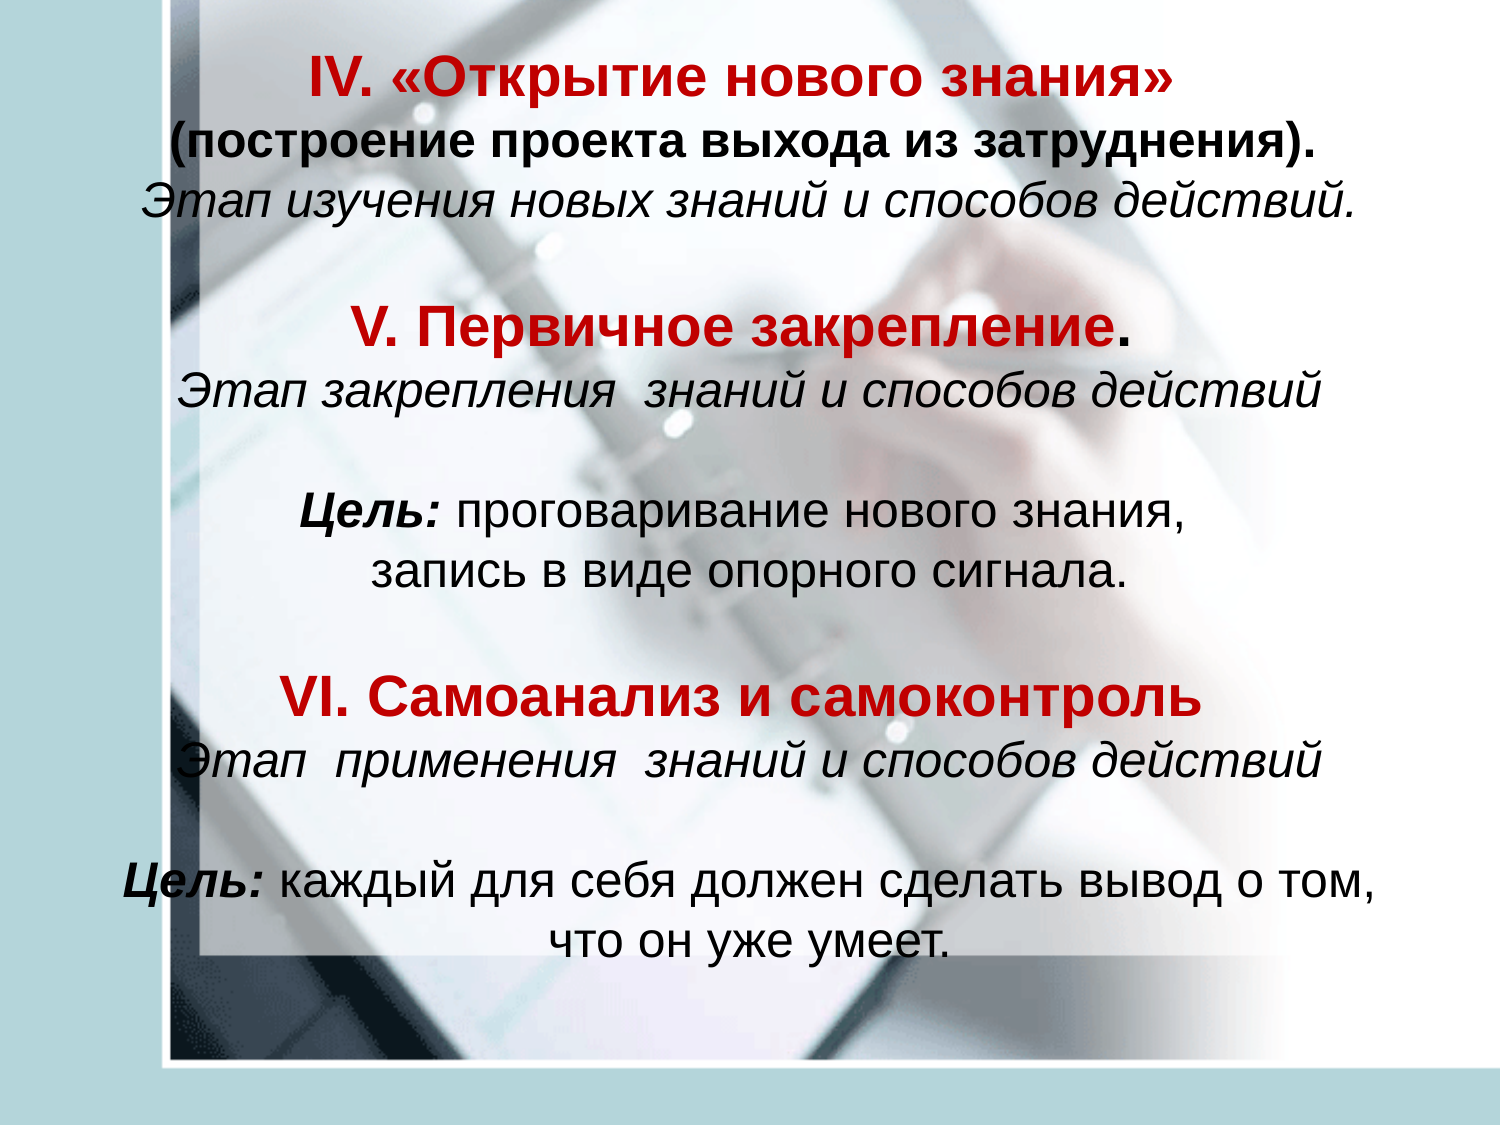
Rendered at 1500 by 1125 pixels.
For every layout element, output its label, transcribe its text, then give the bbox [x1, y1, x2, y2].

picture [0, 0, 1500, 1125]
title IV. «Открытие нового знания» (построение проекта выхода из затруднения). Этап изучения новых знаний и способов действий. V. Первичное закрепление. Этап закрепления знаний и способов действий Цель: проговаривание нового знания, запись в виде опорного сигнала. VI. Самоанализ и самоконтроль Этап применения знаний и способов действий Цель: каждый для себя должен сделать вывод о том, что он уже умеет. [75, 30, 1425, 1035]
